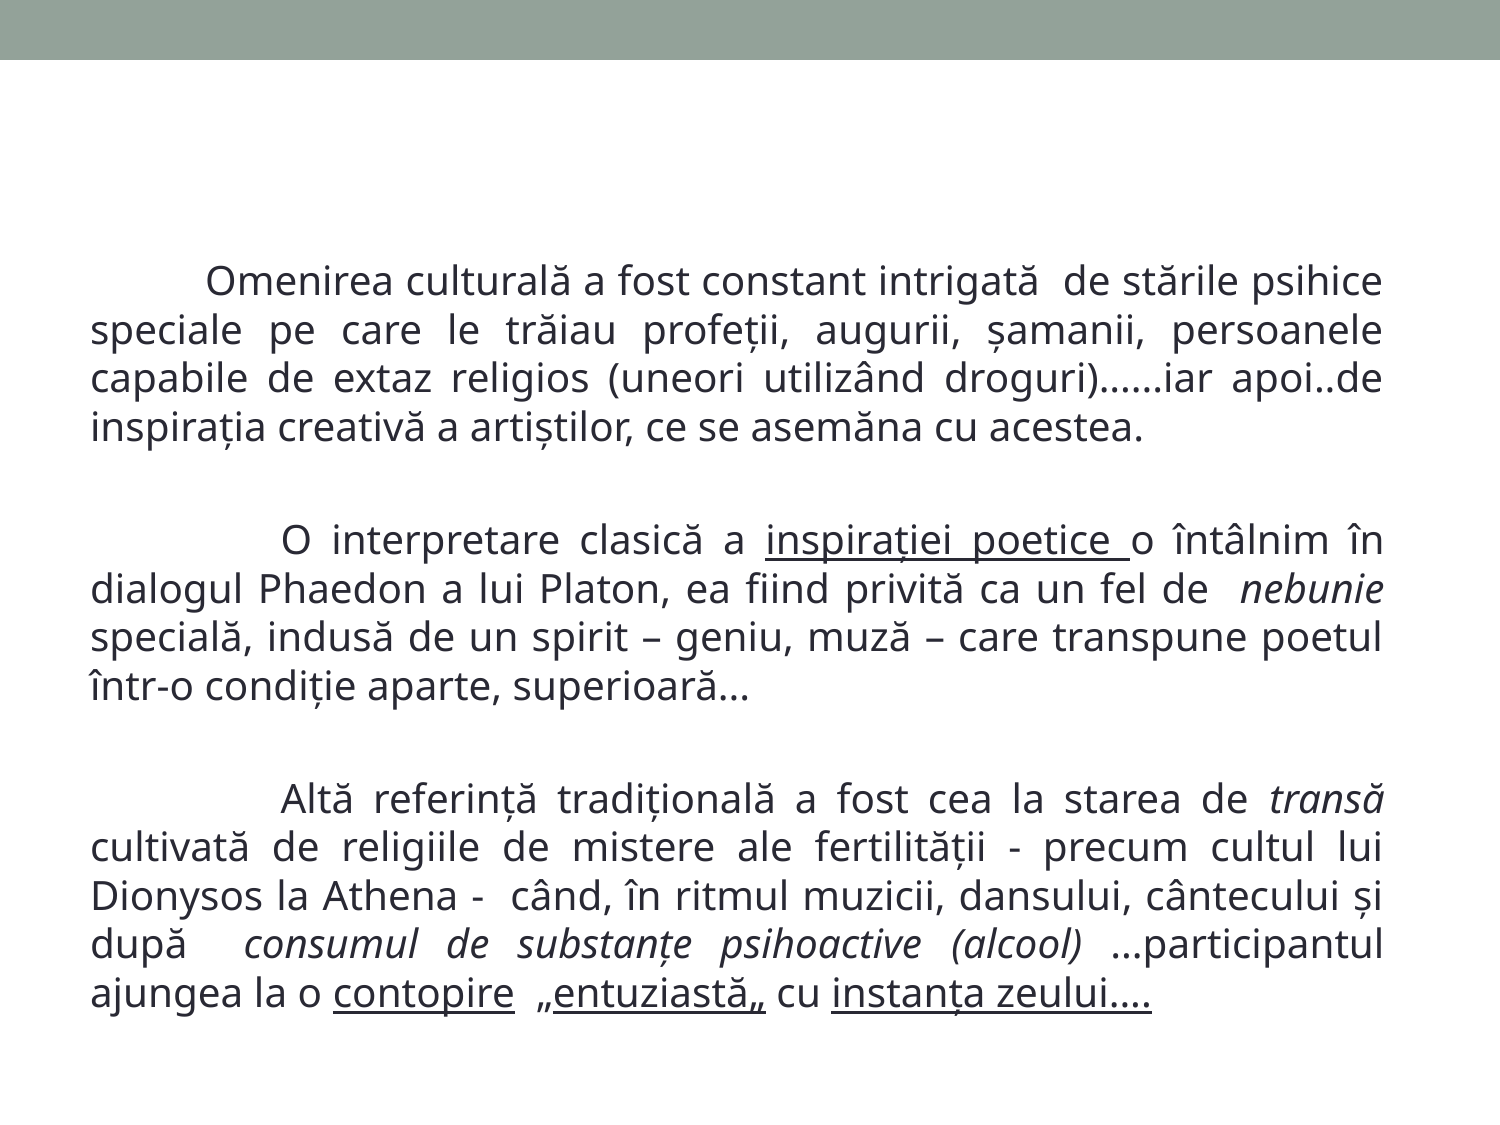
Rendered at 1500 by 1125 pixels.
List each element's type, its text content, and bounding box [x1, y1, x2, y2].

list Omenirea culturală a fost constant intrigată de stările psihice speciale pe care le trăiau profeții, augurii, șamanii, persoanele capabile de extaz religios (uneori utilizând droguri)......iar apoi..de inspirația creativă a artiștilor, ce se asemăna cu acestea. O interpretare clasică a inspirației poetice o întâlnim în dialogul Phaedon a lui Platon, ea fiind privită ca un fel de nebunie specială, indusă de un spirit – geniu, muză – care transpune poetul într-o condiție aparte, superioară... Altă referință tradițională a fost cea la starea de transă cultivată de religiile de mistere ale fertilității - precum cultul lui Dionysos la Athena - când, în ritmul muzicii, dansului, cântecului și după consumul de substanțe psihoactive (alcool) ...participantul ajungea la o contopire „entuziastă„ cu instanța zeului.... [75, 125, 1400, 1063]
